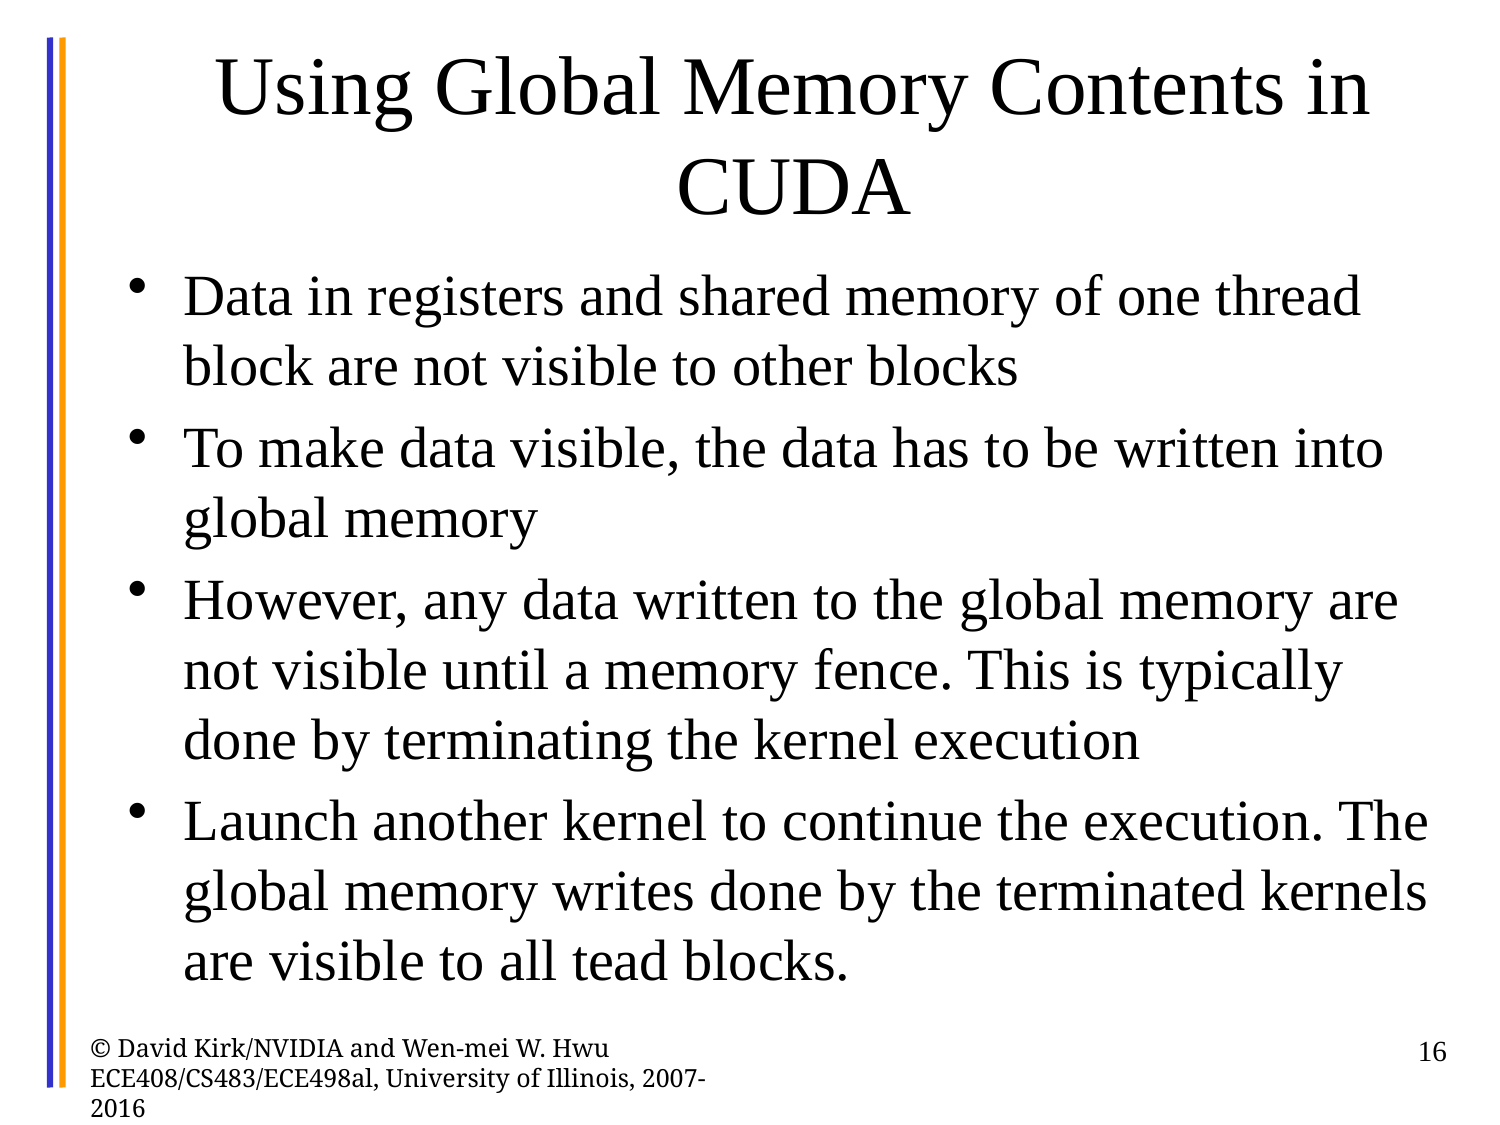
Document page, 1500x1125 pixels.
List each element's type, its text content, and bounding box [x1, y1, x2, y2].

title Using Global Memory Contents in CUDA [112, 37, 1475, 225]
footer © David Kirk/NVIDIA and Wen-mei W. Hwu ECE408/CS483/ECE498al, University of Illinois, 2007-2016 [74, 1024, 726, 1101]
slide_number 16 [1149, 1024, 1463, 1101]
list Data in registers and shared memory of one thread block are not visible to other blocks To make data visible, the data has to be written into global memory However, any data written to the global memory are not visible until a memory fence. This is typically done by terminating the kernel execution Launch another kernel to continue the execution. The global memory writes done by the terminated kernels are visible to all tead blocks. [112, 249, 1475, 1000]
